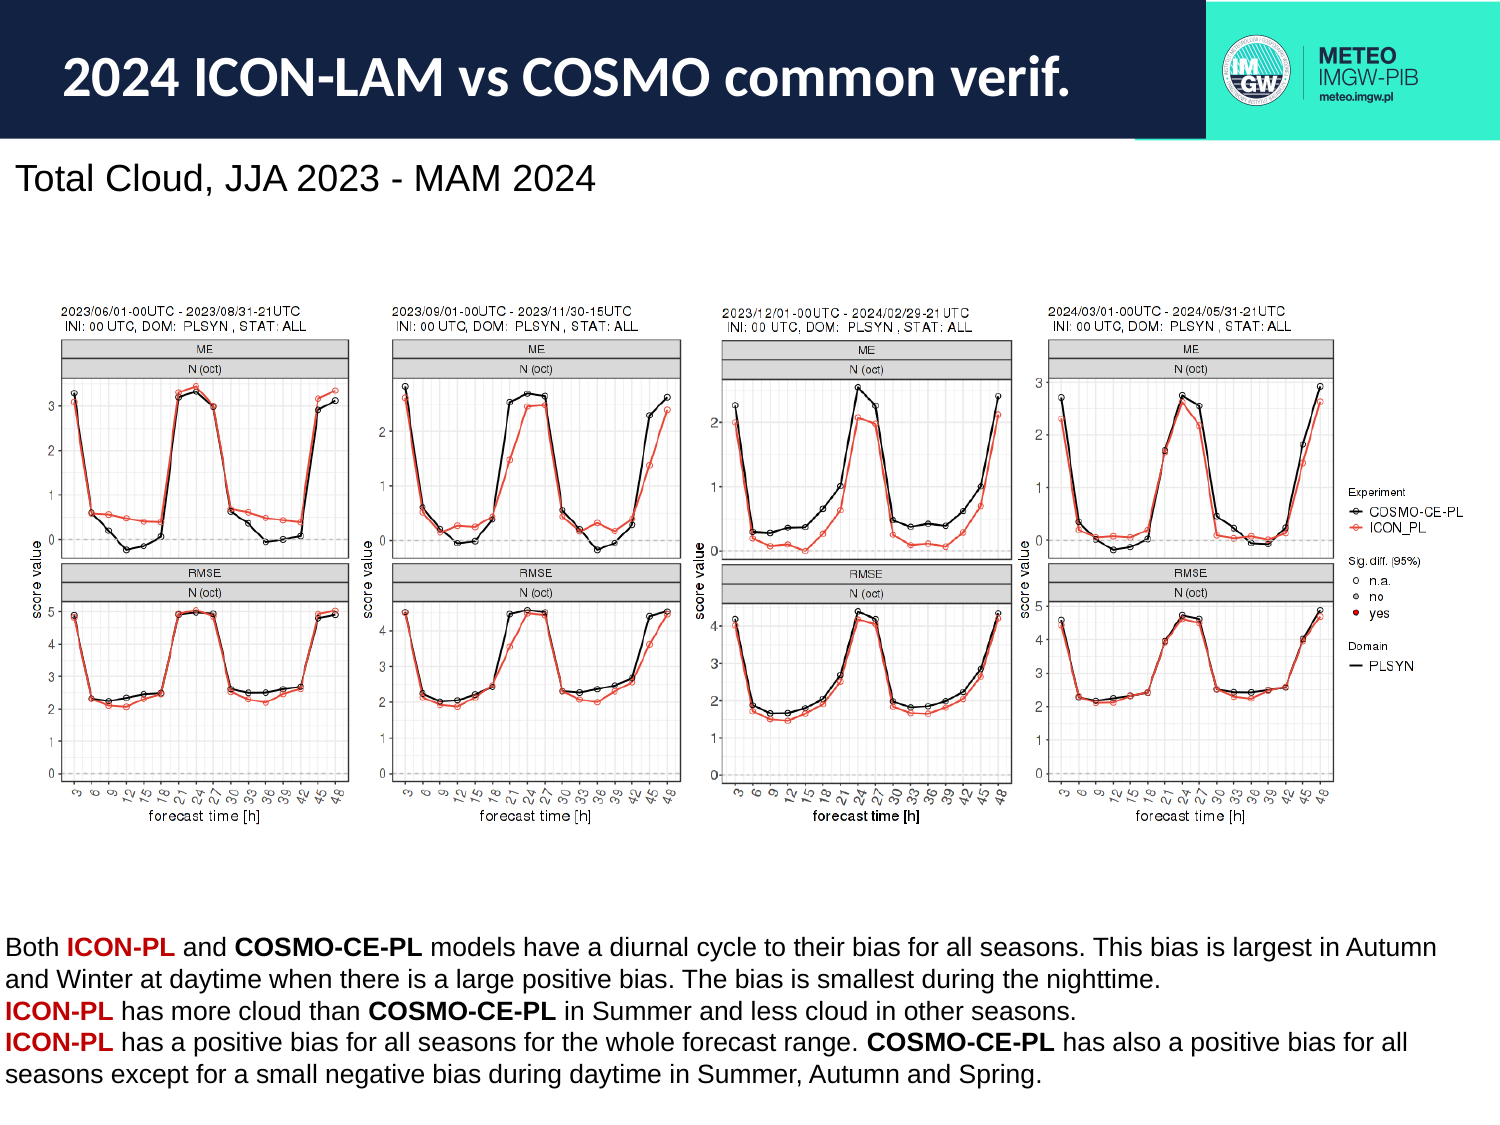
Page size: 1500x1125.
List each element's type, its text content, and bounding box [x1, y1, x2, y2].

text_box [1133, 0, 1500, 142]
picture [1205, 29, 1435, 113]
text_box 2024 ICON-LAM vs COSMO common verif. [47, 34, 1157, 122]
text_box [25, 301, 1474, 829]
text_box [0, 0, 1208, 141]
title Total Cloud, JJA 2023 - MAM 2024 [0, 141, 1500, 208]
text_box Both ICON-PL and COSMO-CE-PL models have a diurnal cycle to their bias for all seasons. This bias is largest in Autumn and Winter at daytime when there is a large positive bias. The bias is smallest during the nighttime. ICON-PL has more cloud than COSMO-CE-PL in Summer and less cloud in other seasons. ICON-PL has a positive bias for all seasons for the whole forecast range. COSMO-CE-PL has also a positive bias for all seasons except for a small negative bias during daytime in Summer, Autumn and Spring. [0, 923, 1473, 1096]
